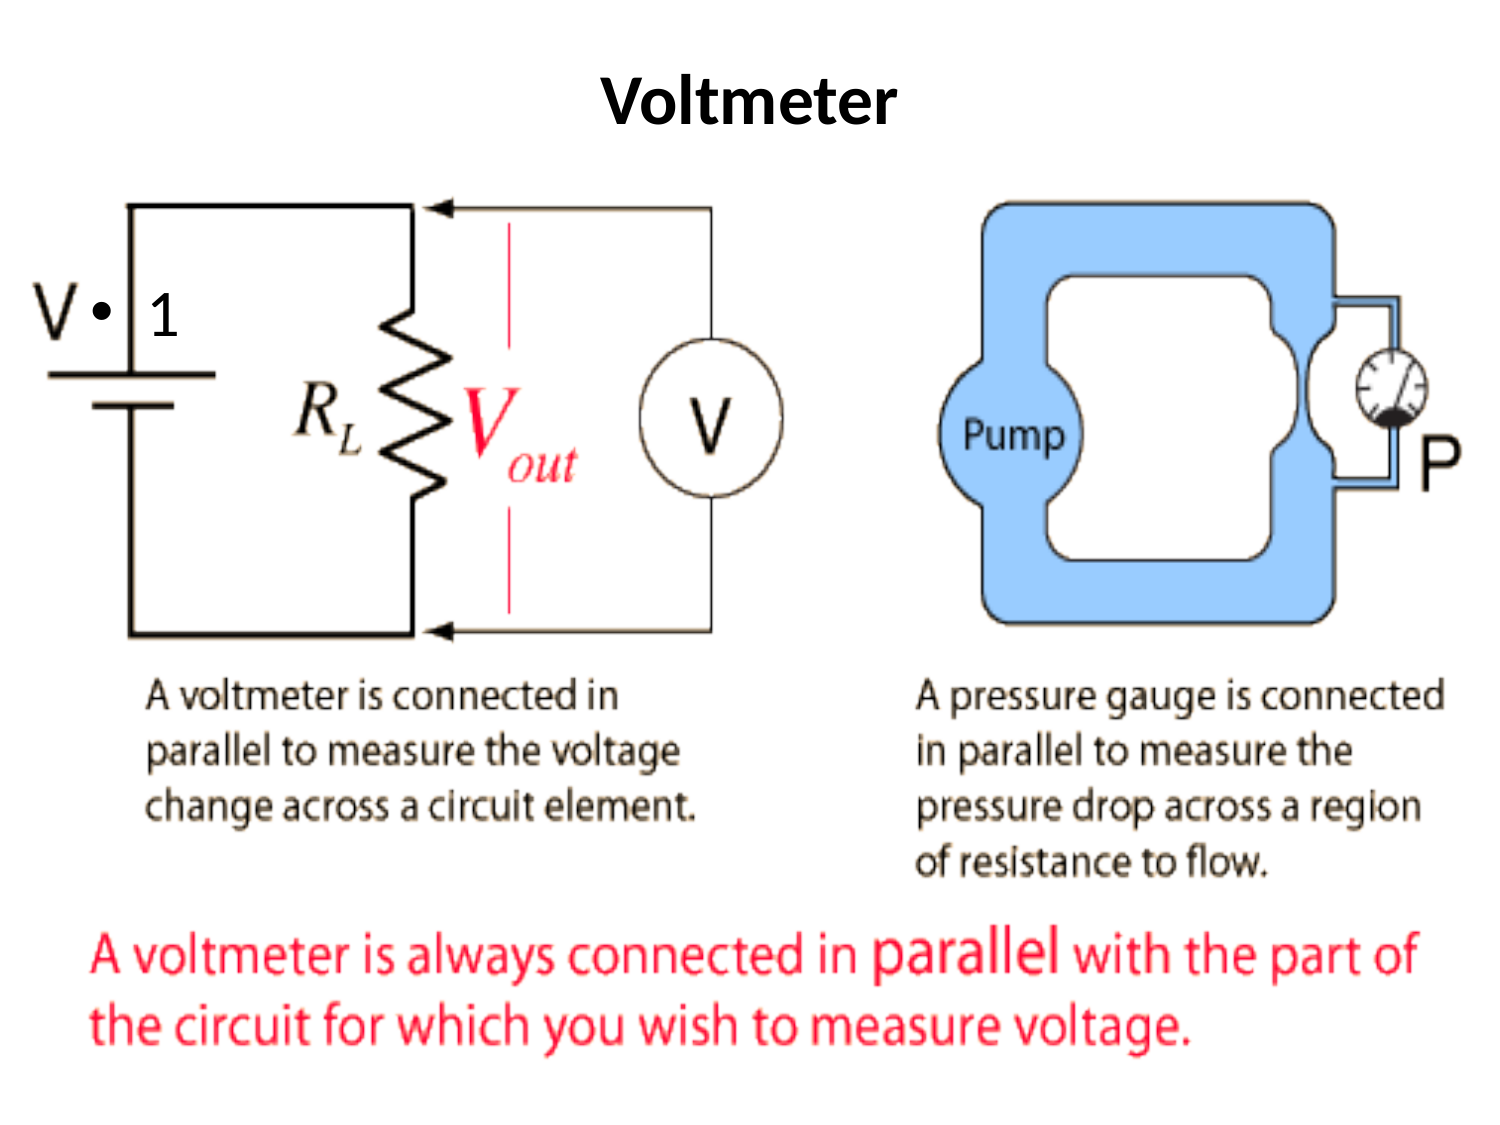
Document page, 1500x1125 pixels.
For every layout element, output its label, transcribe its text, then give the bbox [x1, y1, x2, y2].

picture [12, 174, 1488, 1101]
title Voltmeter [75, 45, 1425, 173]
